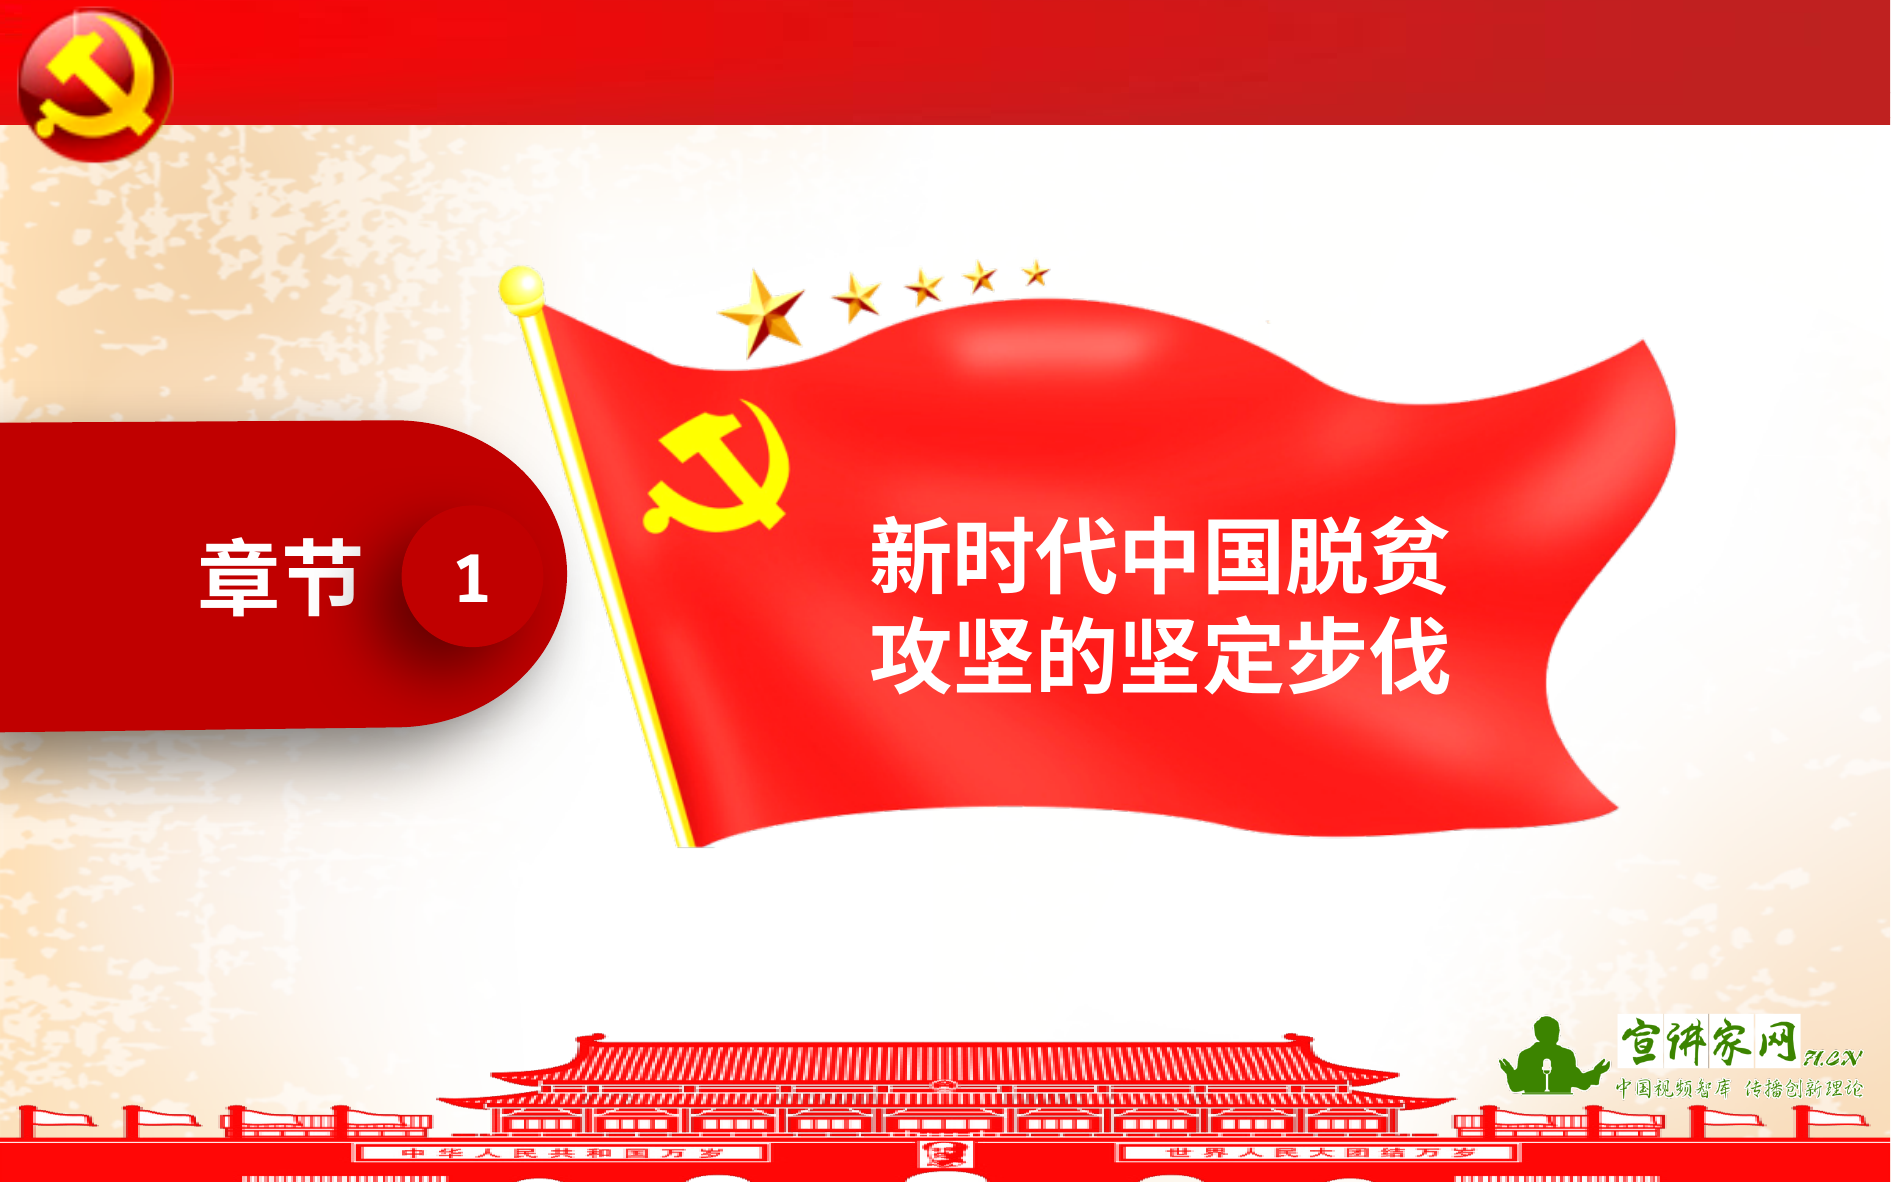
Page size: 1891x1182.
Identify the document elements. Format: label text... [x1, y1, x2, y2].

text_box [472, 200, 1696, 881]
text_box 1 [399, 503, 467, 649]
picture [0, 0, 1891, 1182]
text_box 章节 [0, 418, 467, 735]
